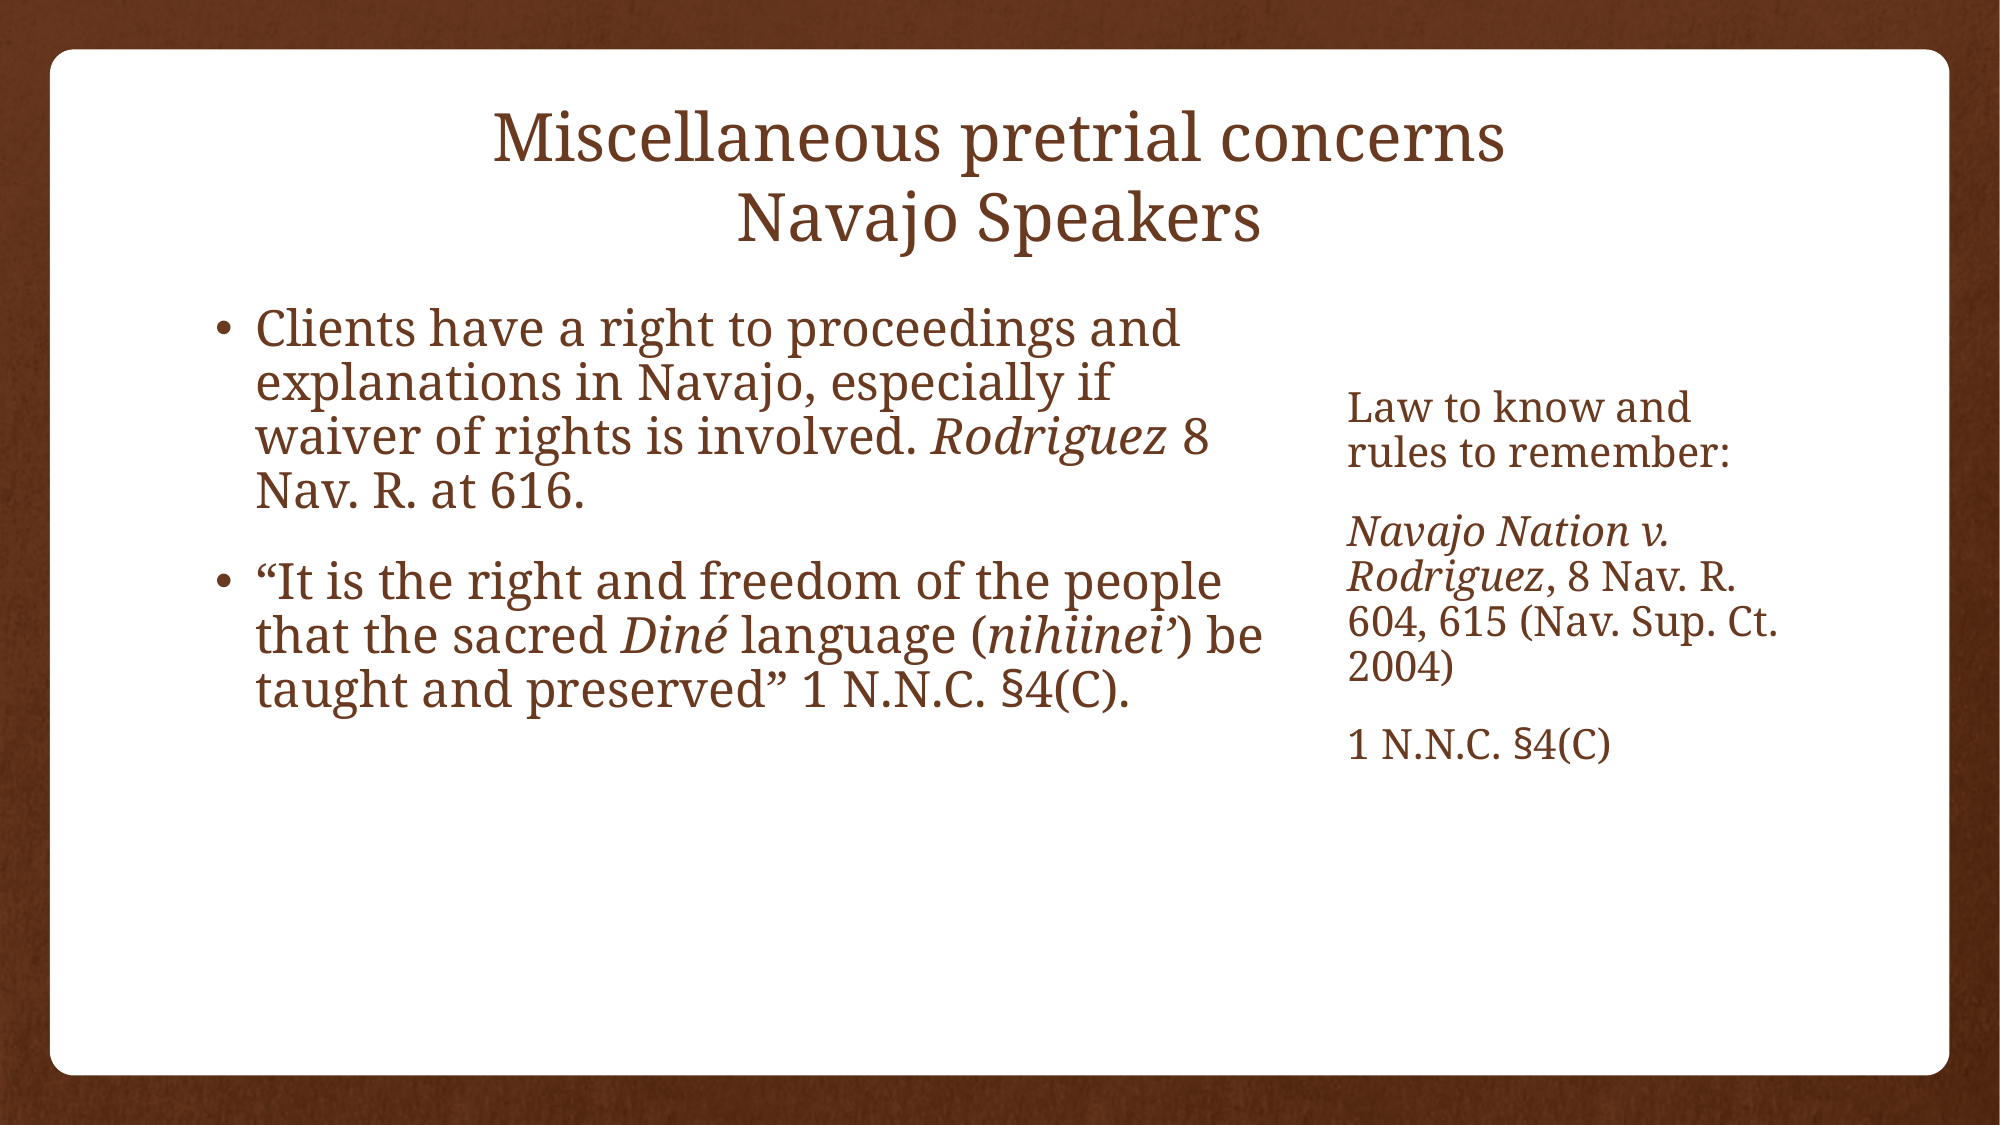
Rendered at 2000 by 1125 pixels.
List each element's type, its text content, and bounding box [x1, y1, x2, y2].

list Clients have a right to proceedings and explanations in Navajo, especially if waiver of rights is involved. Rodriguez 8 Nav. R. at 616. “It is the right and freedom of the people that the sacred Diné language (nihiinei’) be taught and preserved” 1 N.N.C. §4(C). [199, 295, 1283, 996]
list Law to know and rules to remember: Navajo Nation v. Rodriguez, 8 Nav. R. 604, 615 (Nav. Sup. Ct. 2004) 1 N.N.C. §4(C) [1332, 295, 1800, 996]
title Miscellaneous pretrial concerns Navajo Speakers [199, 70, 1800, 263]
